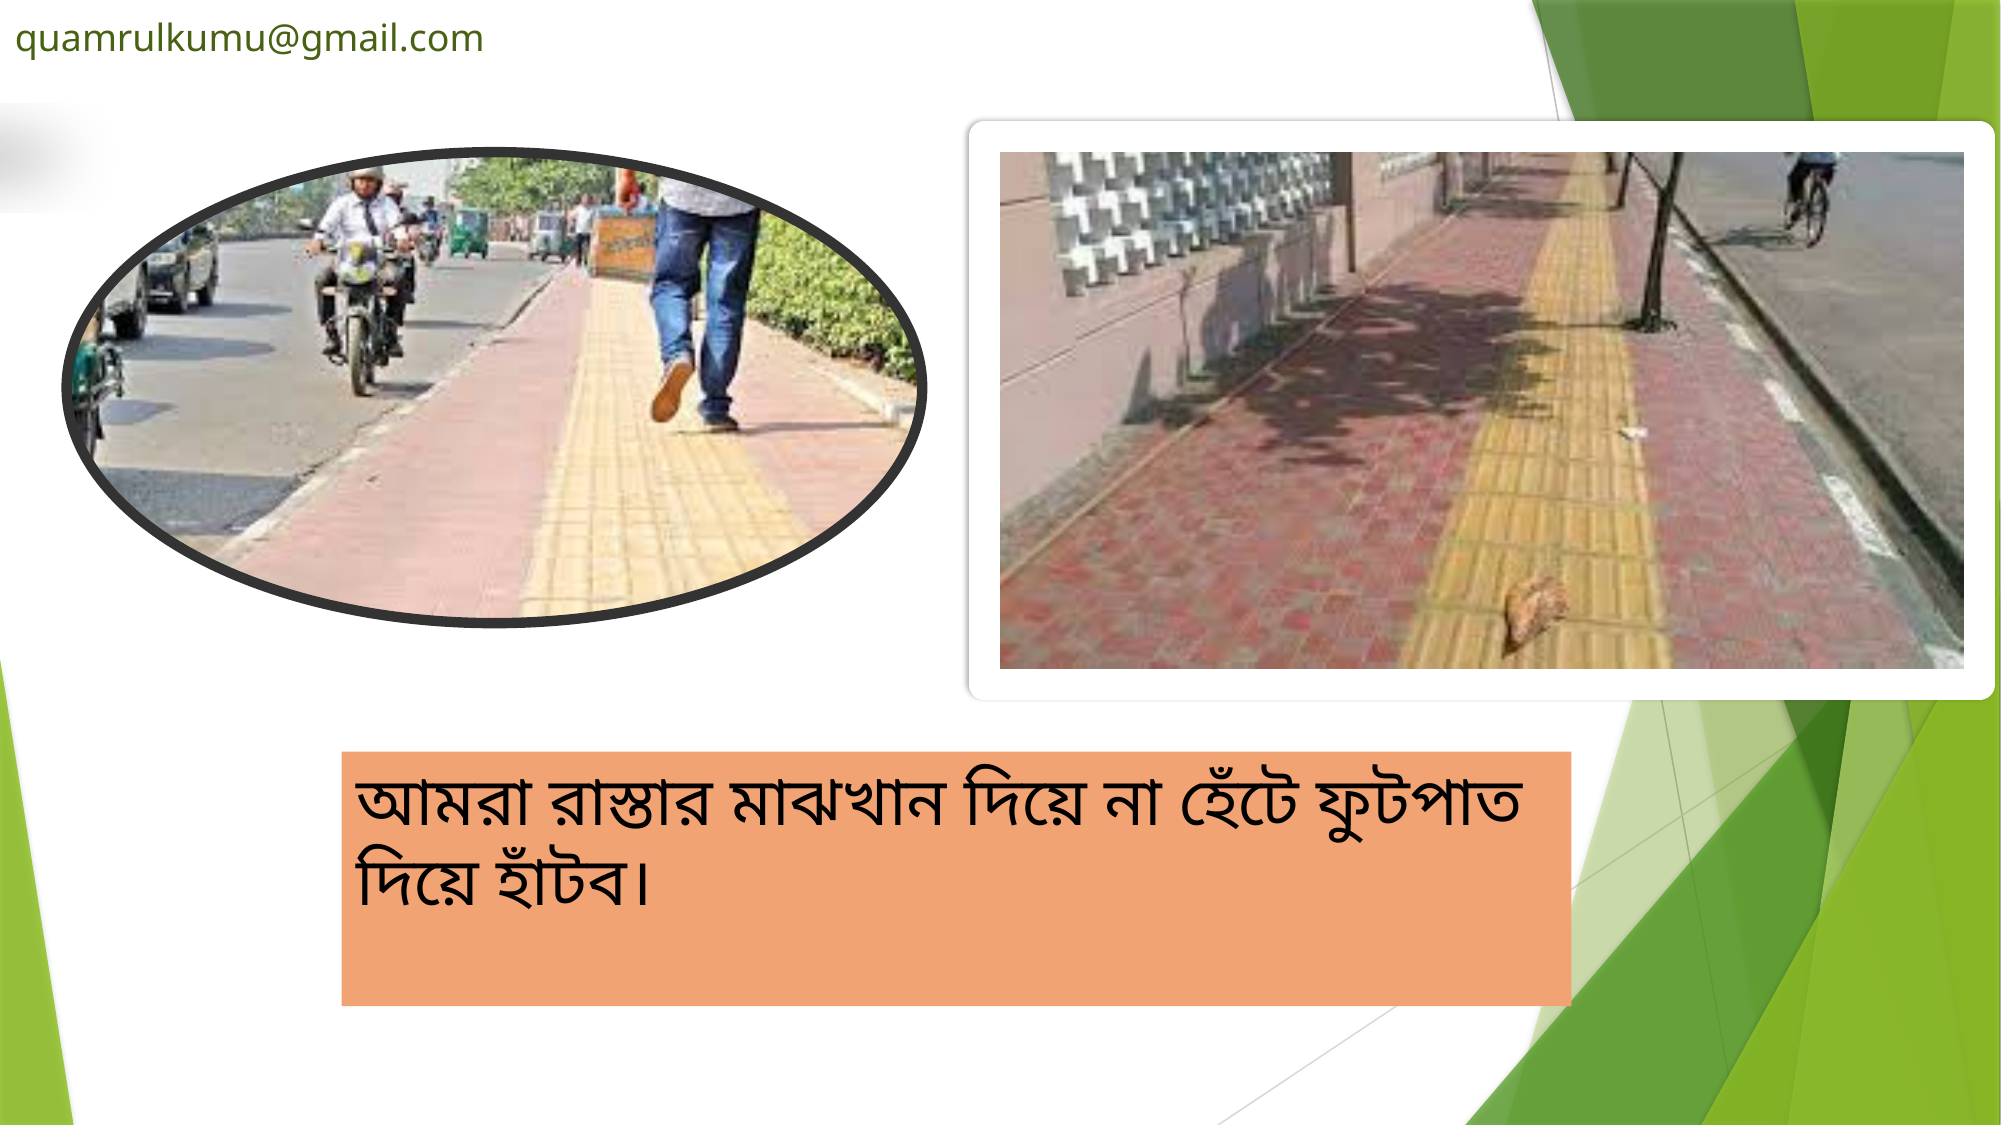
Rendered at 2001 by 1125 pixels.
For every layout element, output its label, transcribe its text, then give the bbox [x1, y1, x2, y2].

text_box আমরা রাস্তার মাঝখান দিয়ে না হেঁটে ফুটপাত দিয়ে হাঁটব। [341, 751, 1572, 1007]
picture [999, 151, 1965, 670]
picture [66, 151, 923, 624]
